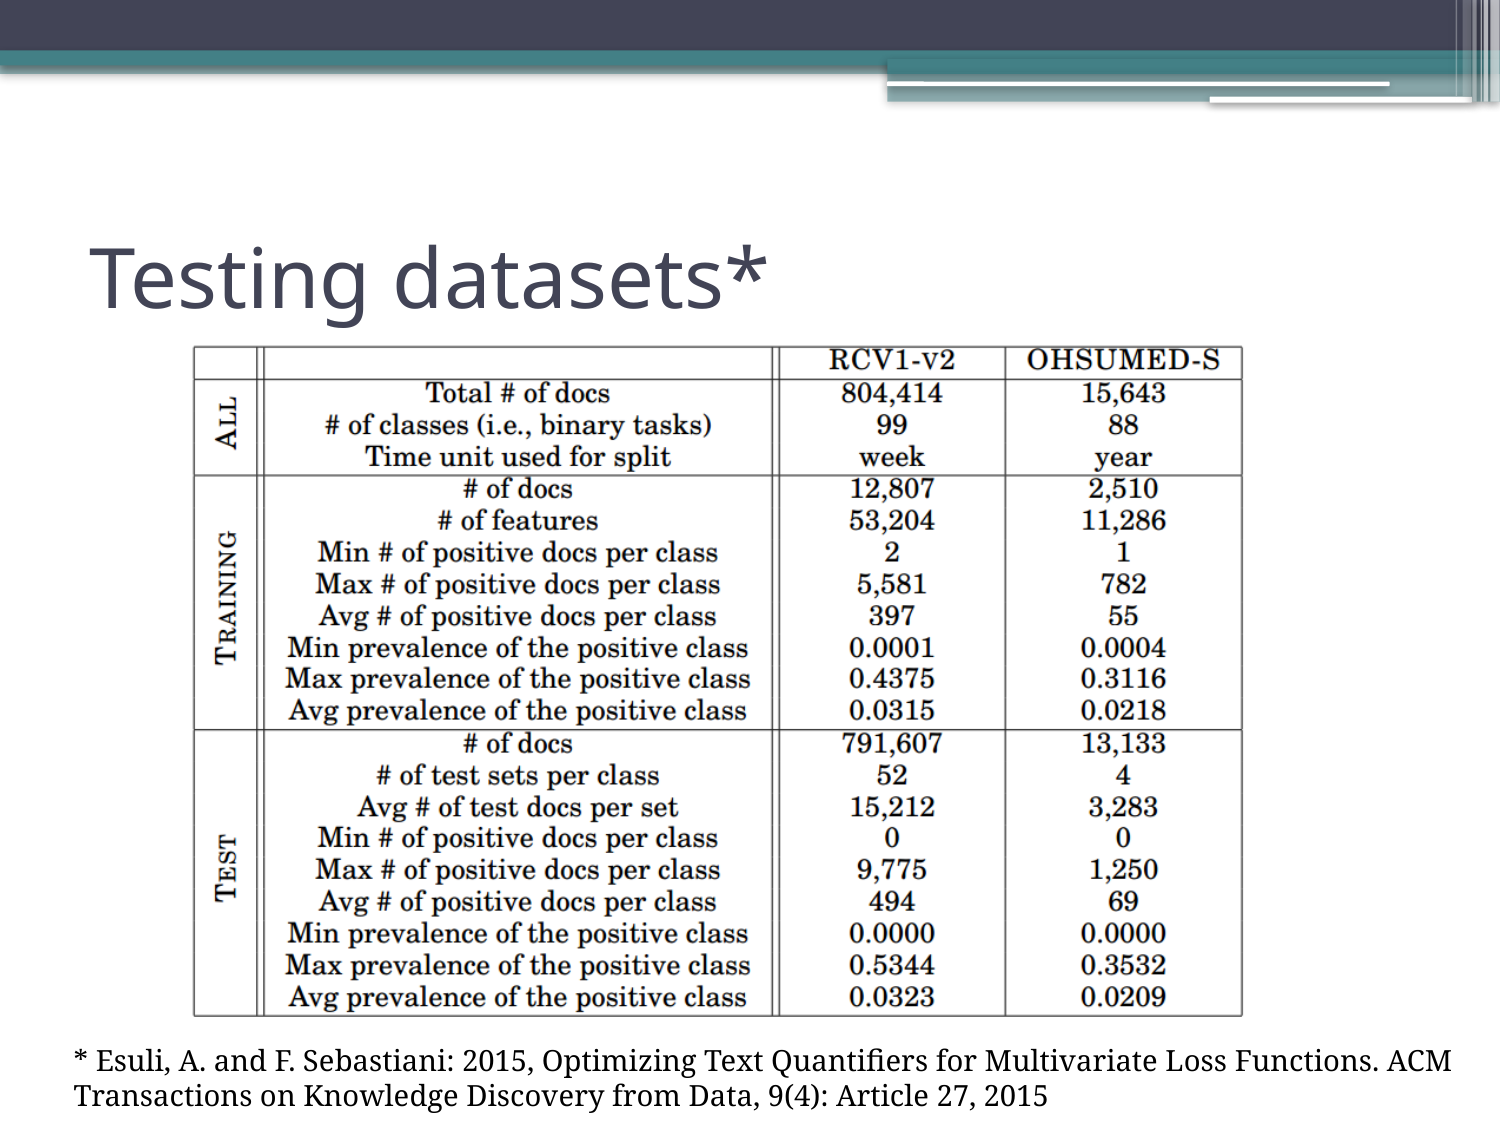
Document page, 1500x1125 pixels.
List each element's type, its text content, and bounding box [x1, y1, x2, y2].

title Testing datasets* [75, 187, 1425, 363]
text_box * Esuli, A. and F. Sebastiani: 2015, Optimizing Text Quantifiers for Multivariate Loss Functions. ACM Transactions on Knowledge Discovery from Data, 9(4): Article 27, 2015 [58, 1034, 1500, 1120]
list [188, 341, 1249, 1024]
